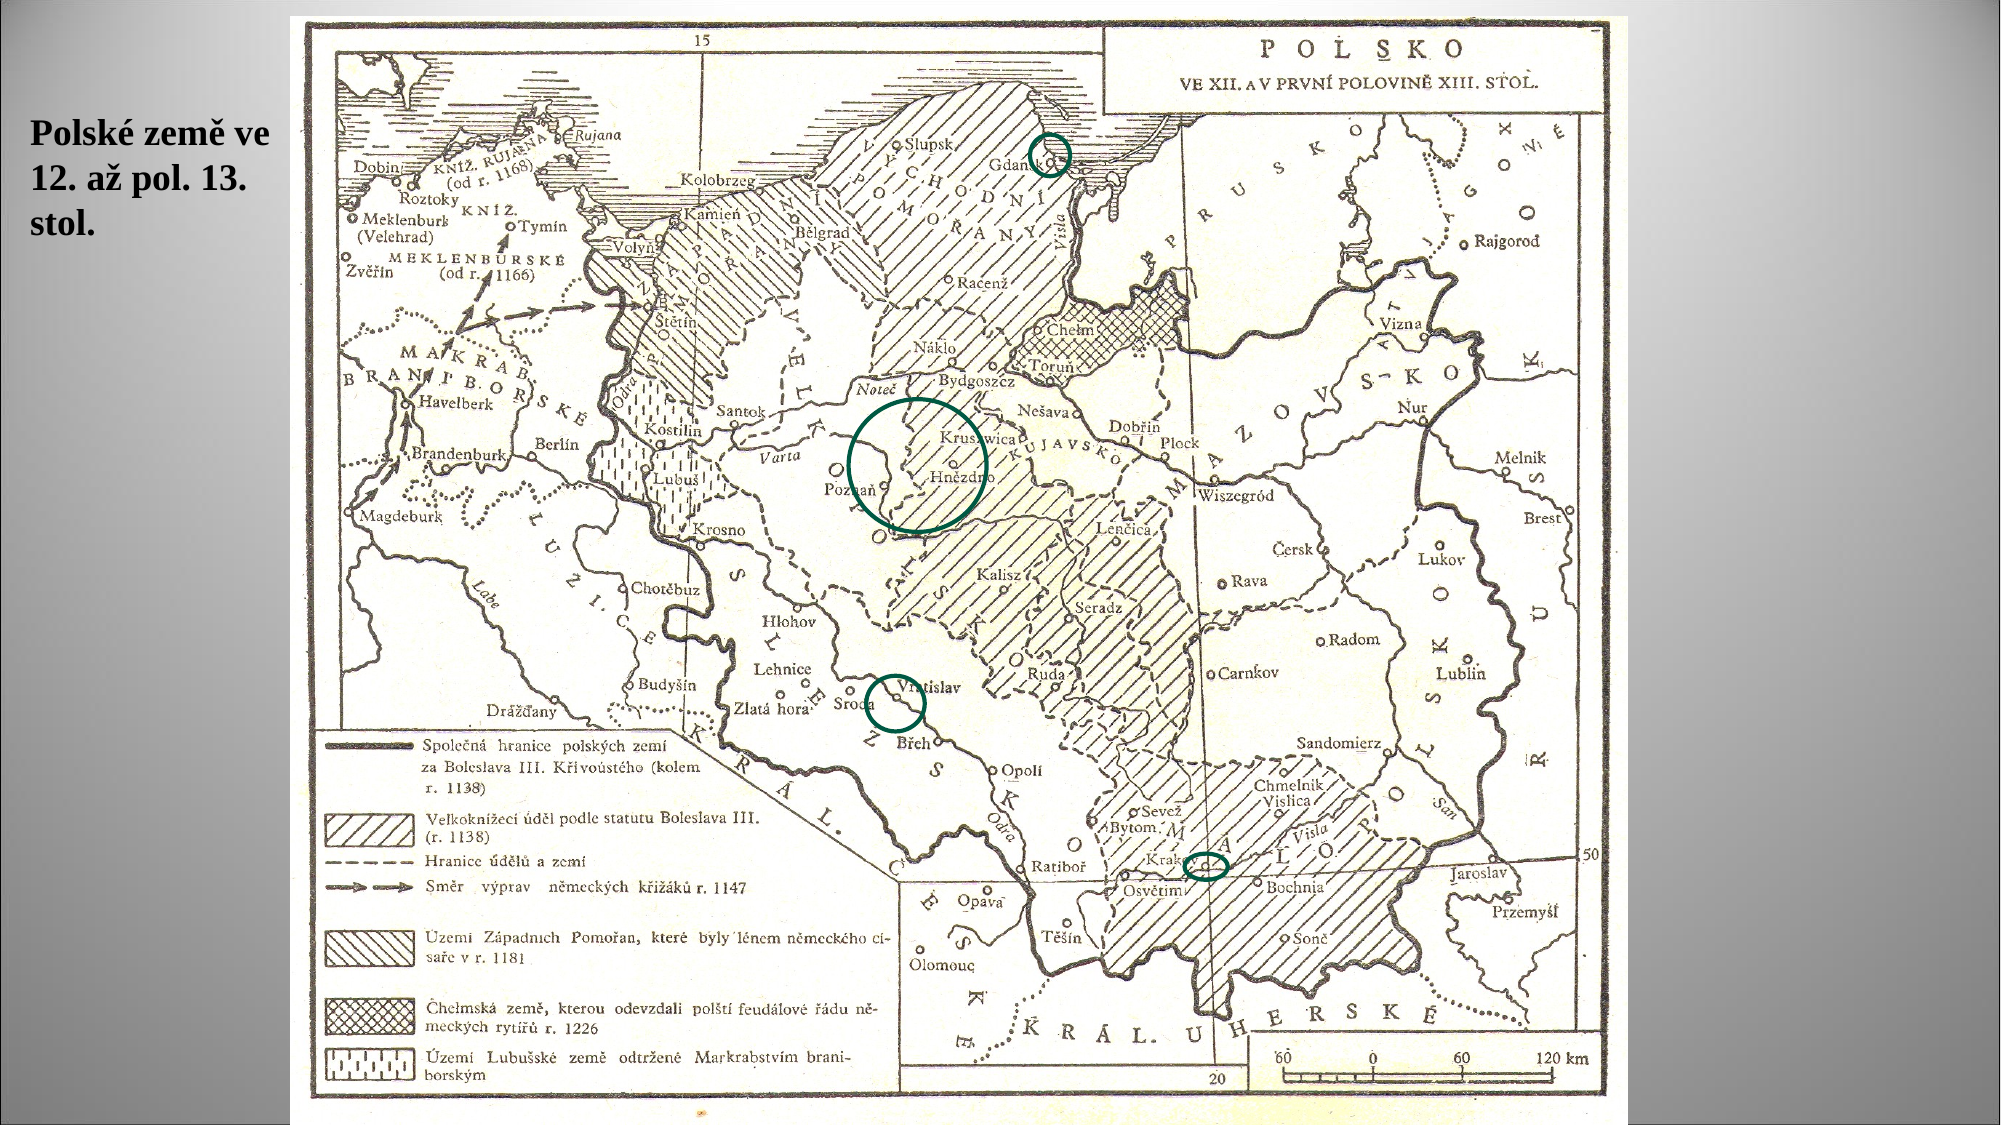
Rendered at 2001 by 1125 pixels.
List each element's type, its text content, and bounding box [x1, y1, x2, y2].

text_box Polské země ve 12. až pol. 13. stol. [15, 100, 285, 251]
picture [0, 0, 2001, 1125]
